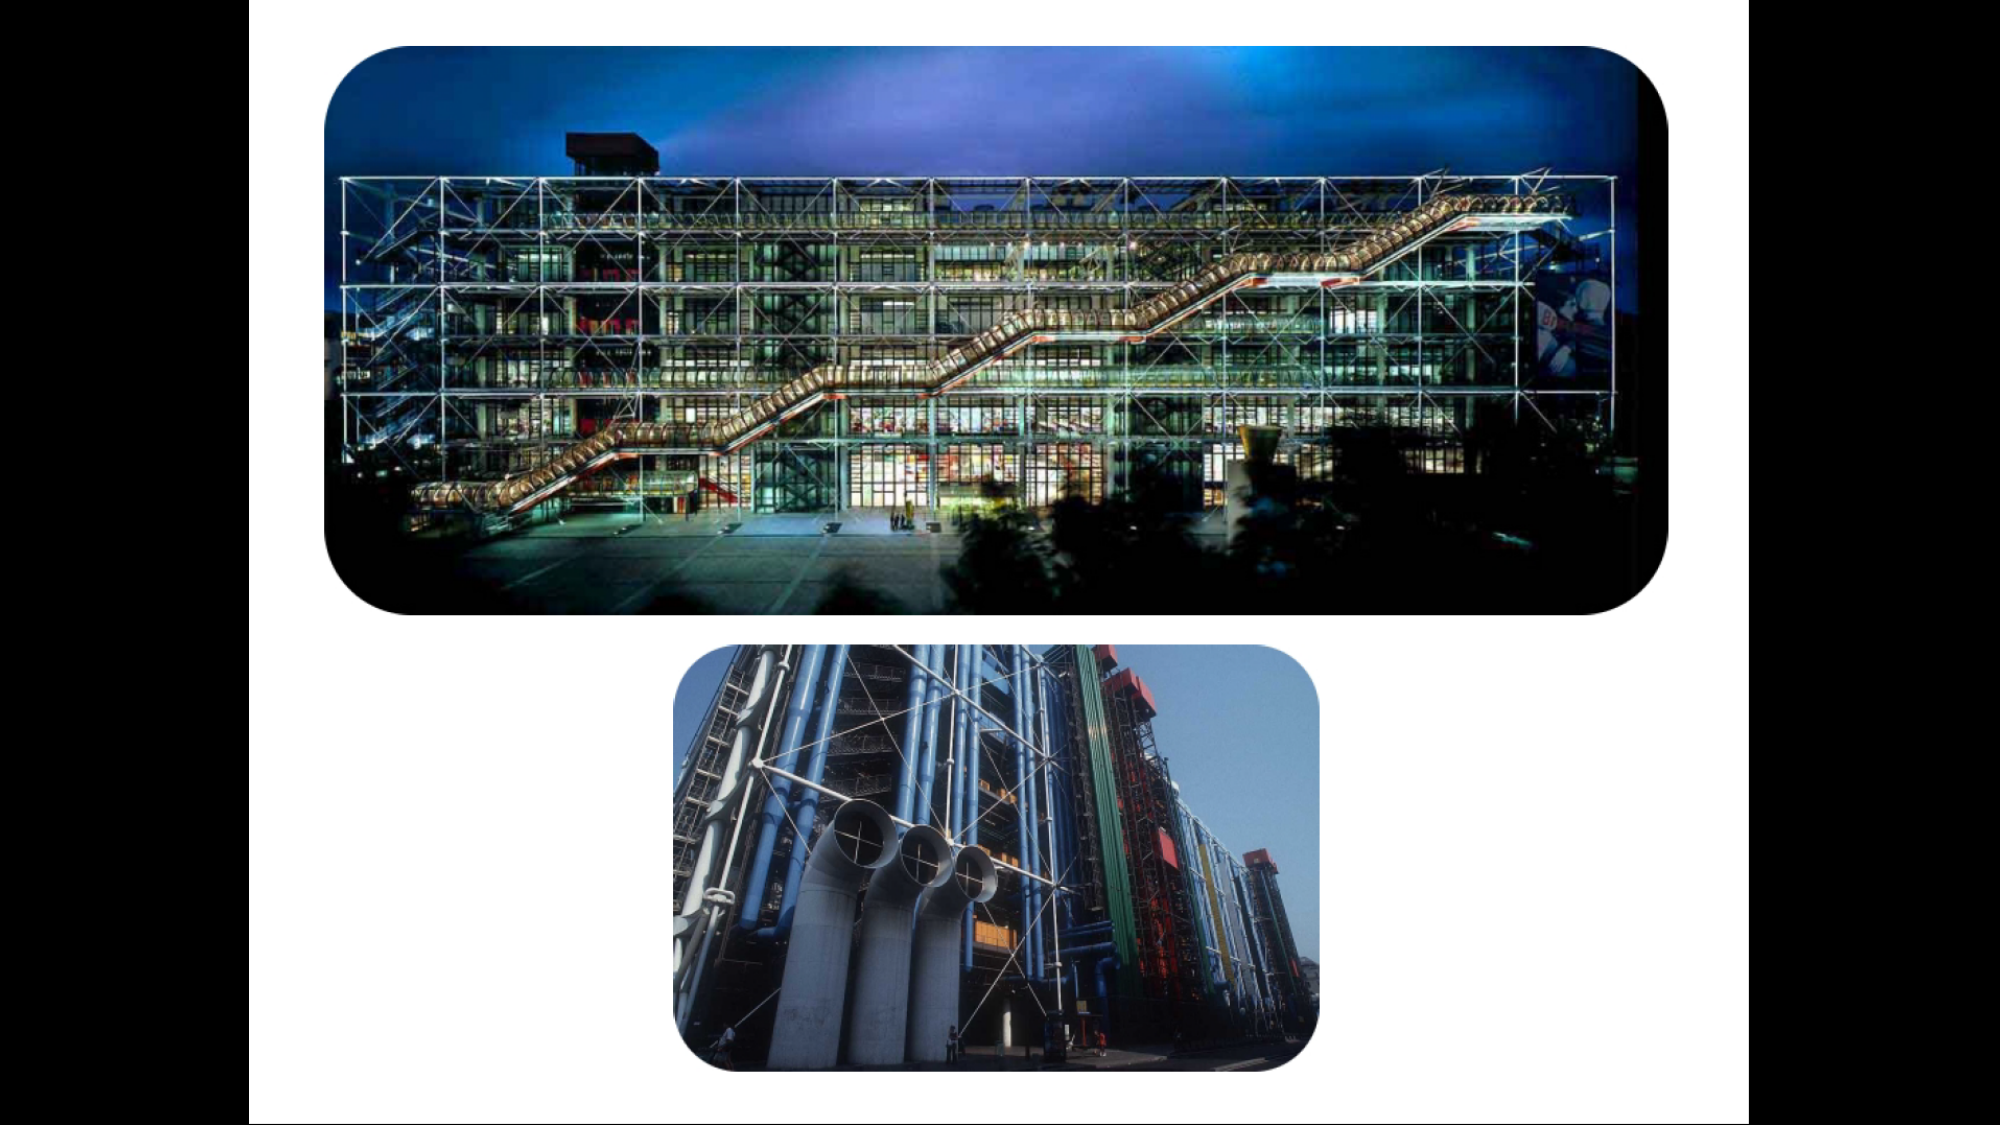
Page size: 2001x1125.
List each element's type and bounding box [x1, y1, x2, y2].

text_box [1751, 0, 2000, 1125]
text_box [0, 0, 249, 1125]
picture [249, 0, 1751, 1125]
